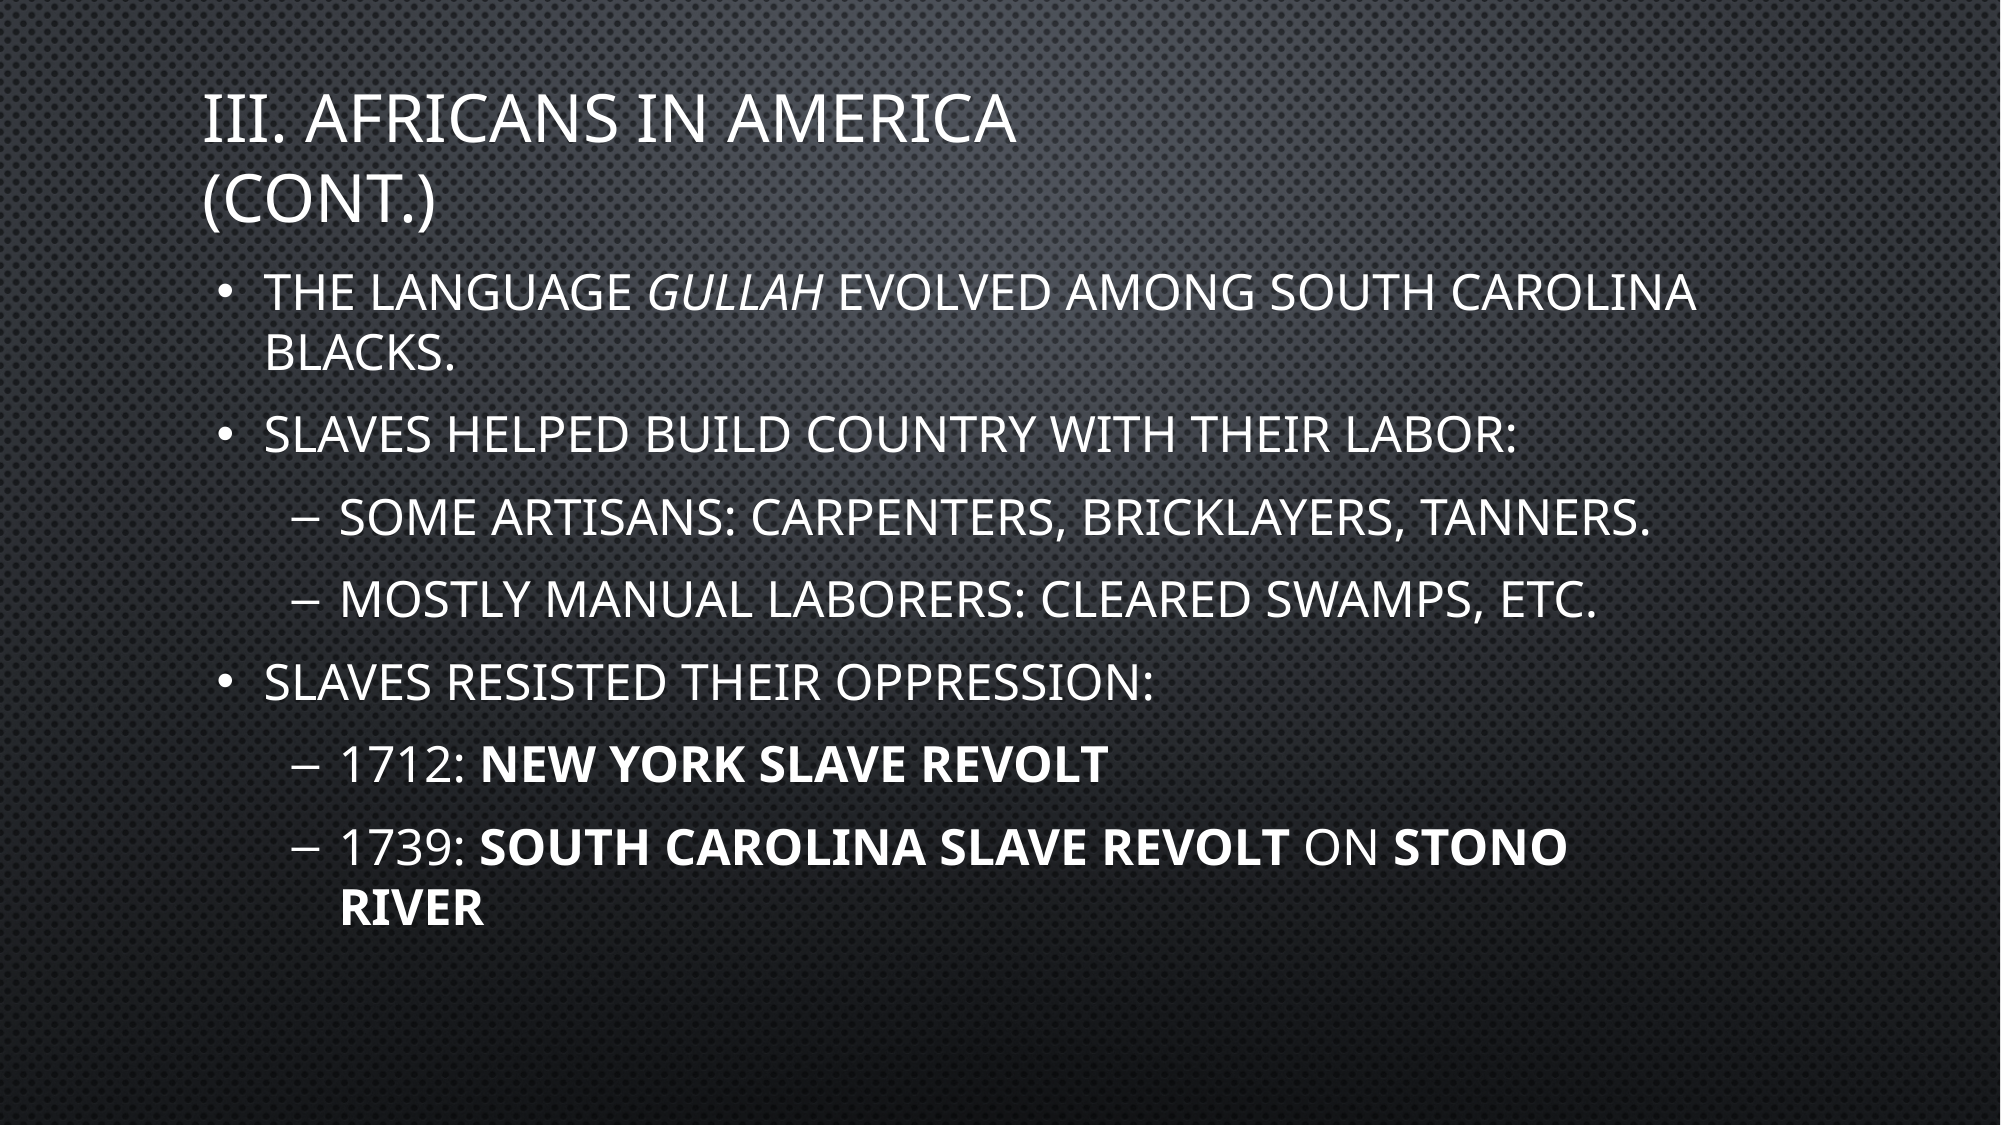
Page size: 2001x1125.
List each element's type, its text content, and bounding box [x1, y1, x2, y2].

title III. Africans in America (cont.) [187, 0, 1813, 313]
list The language Gullah evolved among South Carolina blacks. Slaves helped build country with their labor: Some artisans: carpenters, bricklayers, tanners. Mostly manual laborers: cleared swamps, etc. Slaves resisted their oppression: 1712: New York slave revolt 1739: South Carolina slave revolt on Stono River [201, 312, 1736, 1043]
